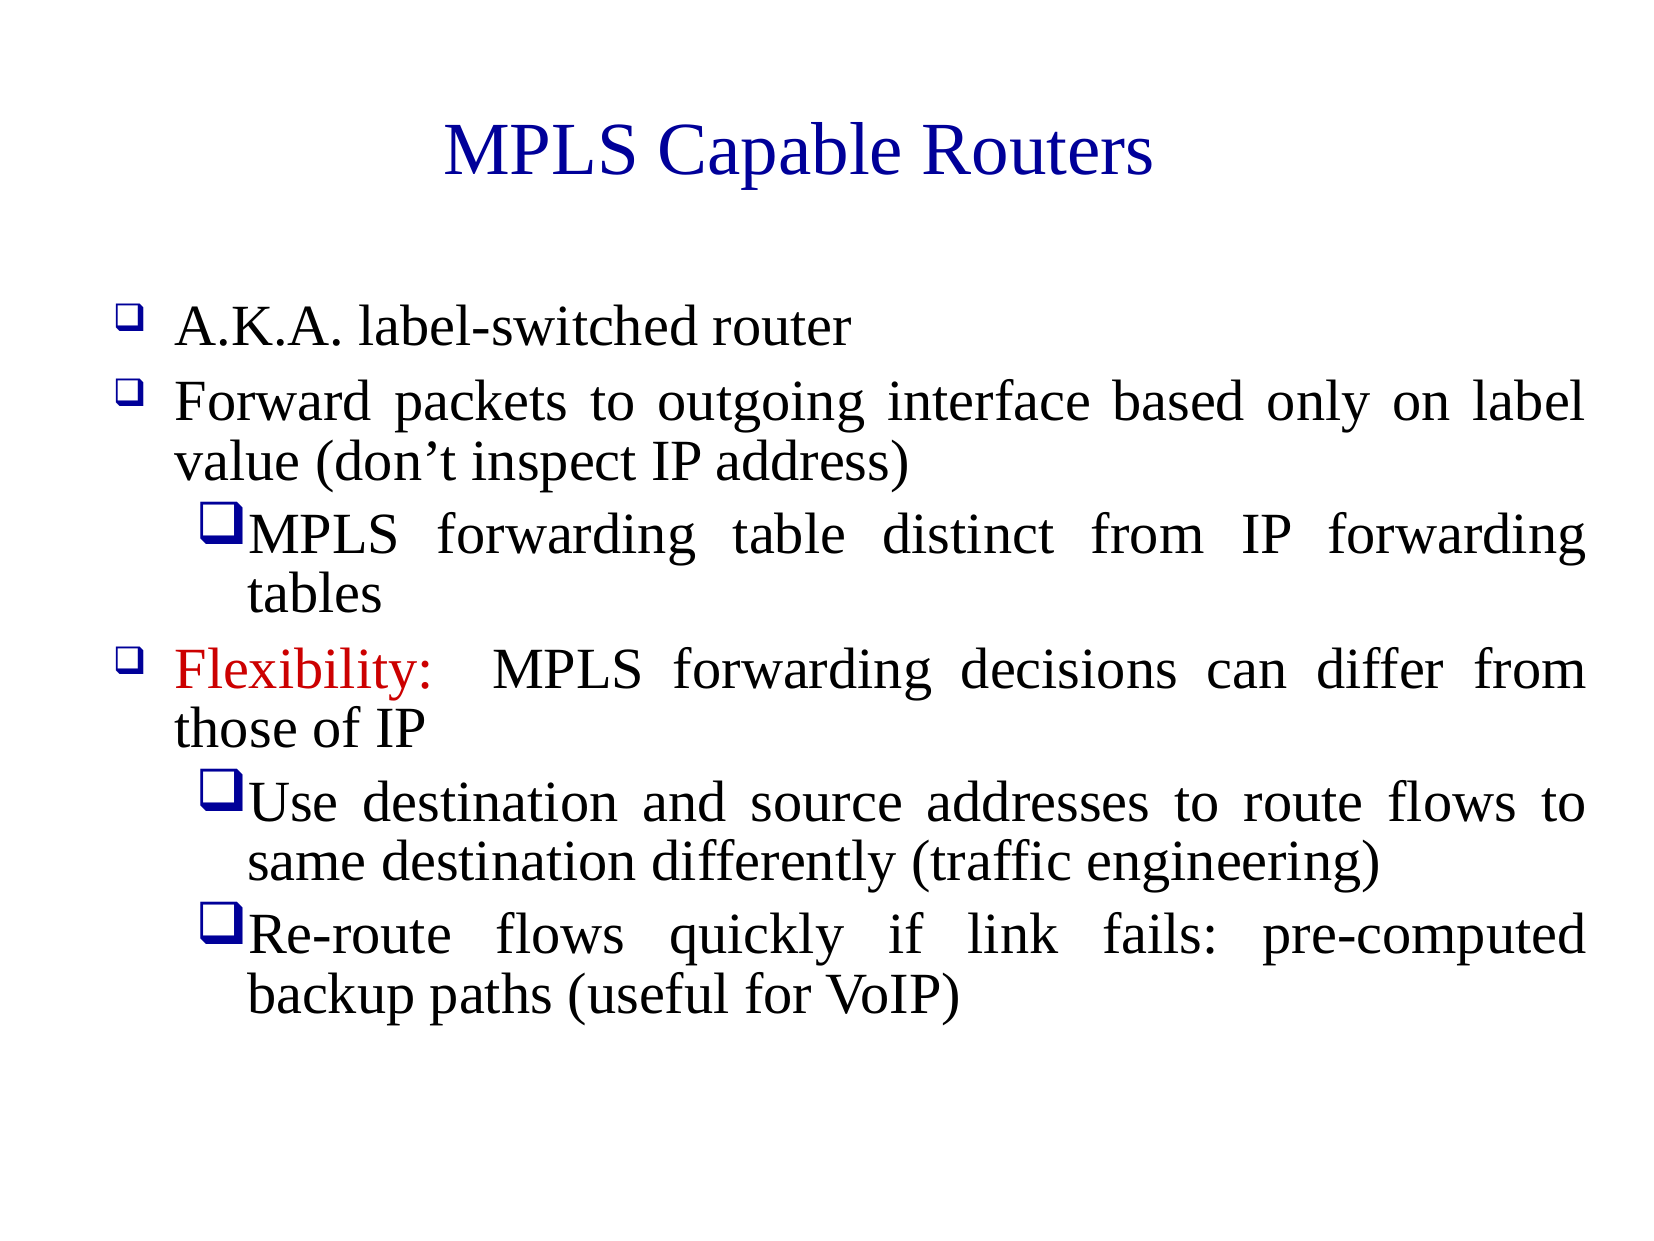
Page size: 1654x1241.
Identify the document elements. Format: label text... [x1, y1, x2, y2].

text_box A.K.A. label-switched router Forward packets to outgoing interface based only on label value (don’t inspect IP address) MPLS forwarding table distinct from IP forwarding tables Flexibility: MPLS forwarding decisions can differ from those of IP Use destination and source addresses to route flows to same destination differently (traffic engineering) Re-route flows quickly if link fails: pre-computed backup paths (useful for VoIP) [96, 289, 1604, 1130]
text_box MPLS Capable Routers [96, 41, 1502, 248]
